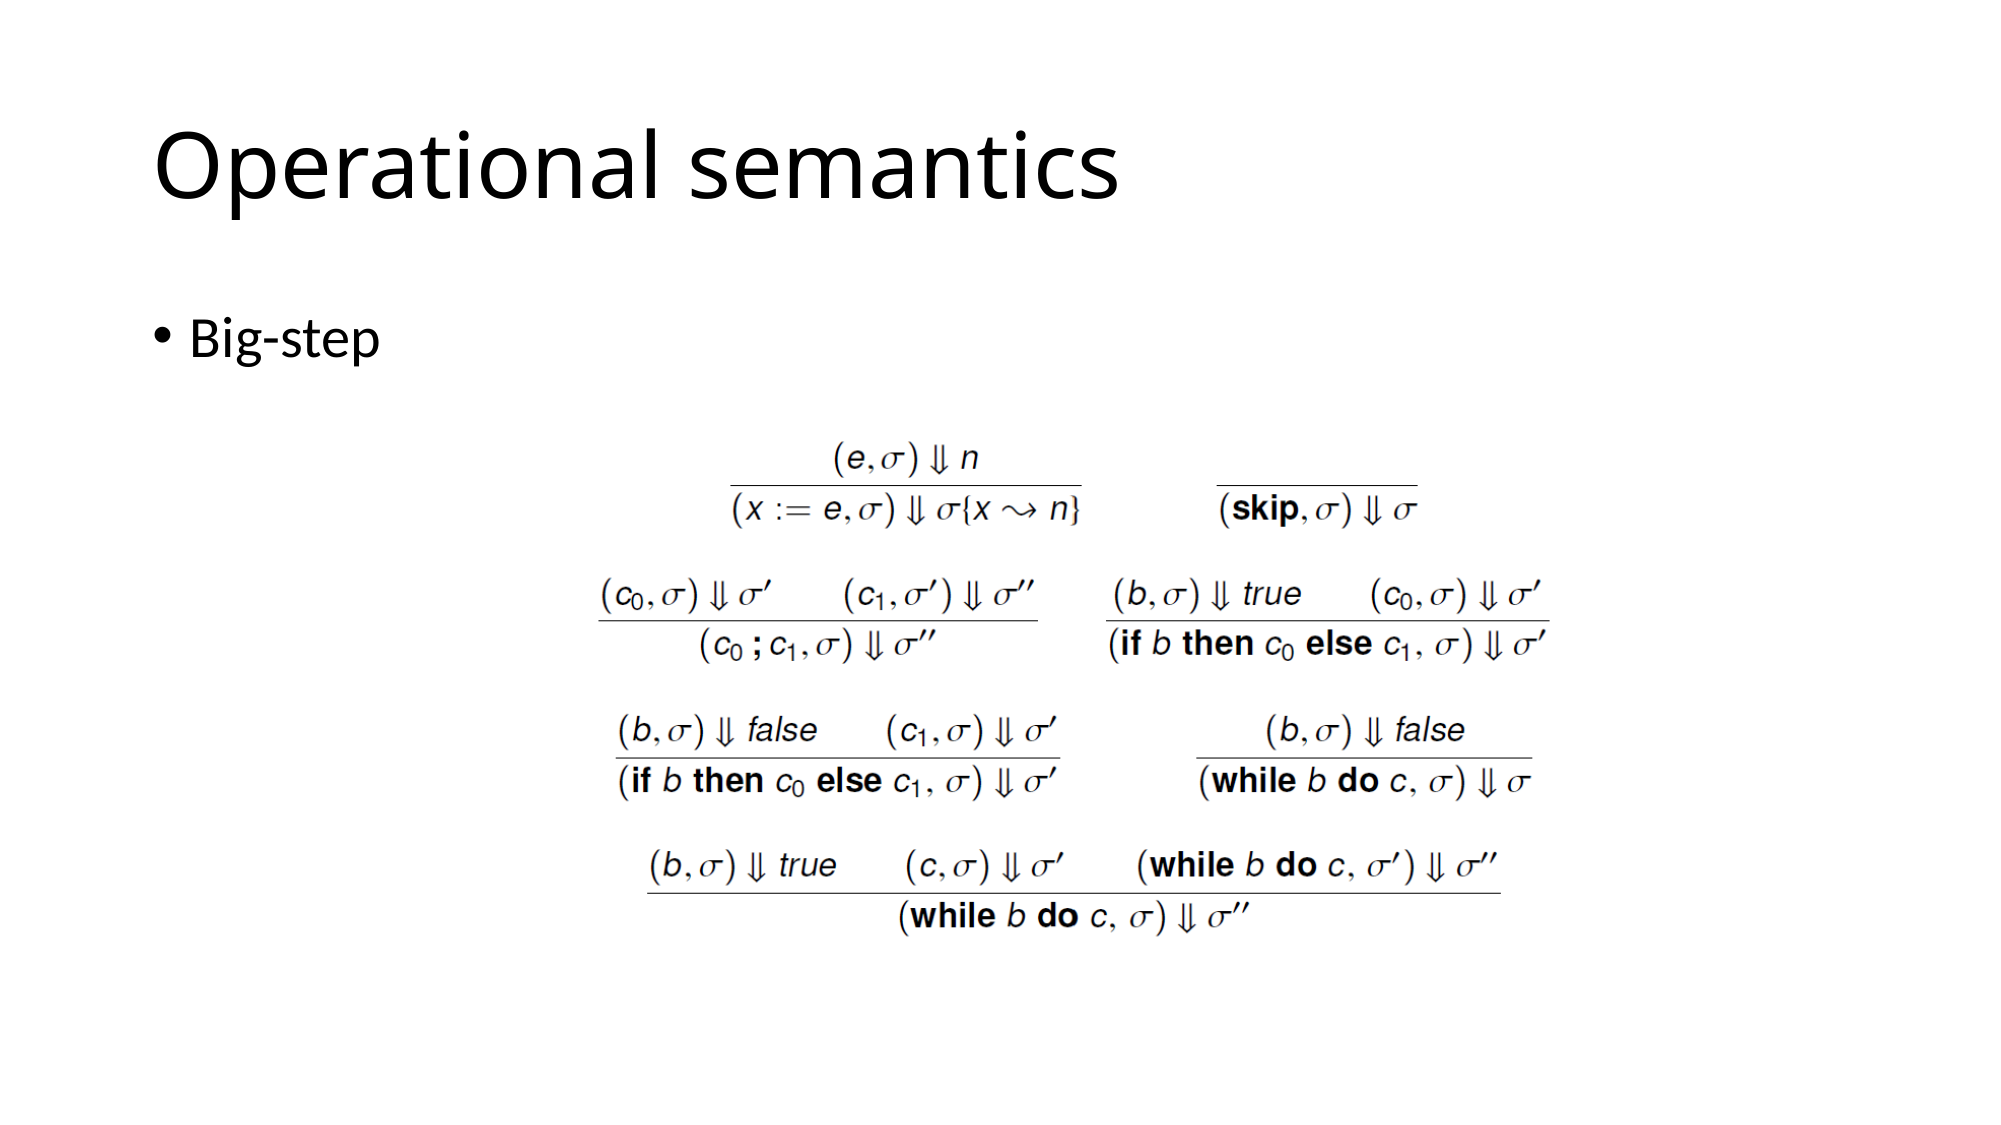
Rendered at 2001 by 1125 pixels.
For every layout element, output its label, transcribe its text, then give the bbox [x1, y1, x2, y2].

title Operational semantics [137, 59, 1863, 278]
picture [566, 421, 1577, 968]
list Big-step [137, 299, 1863, 1014]
